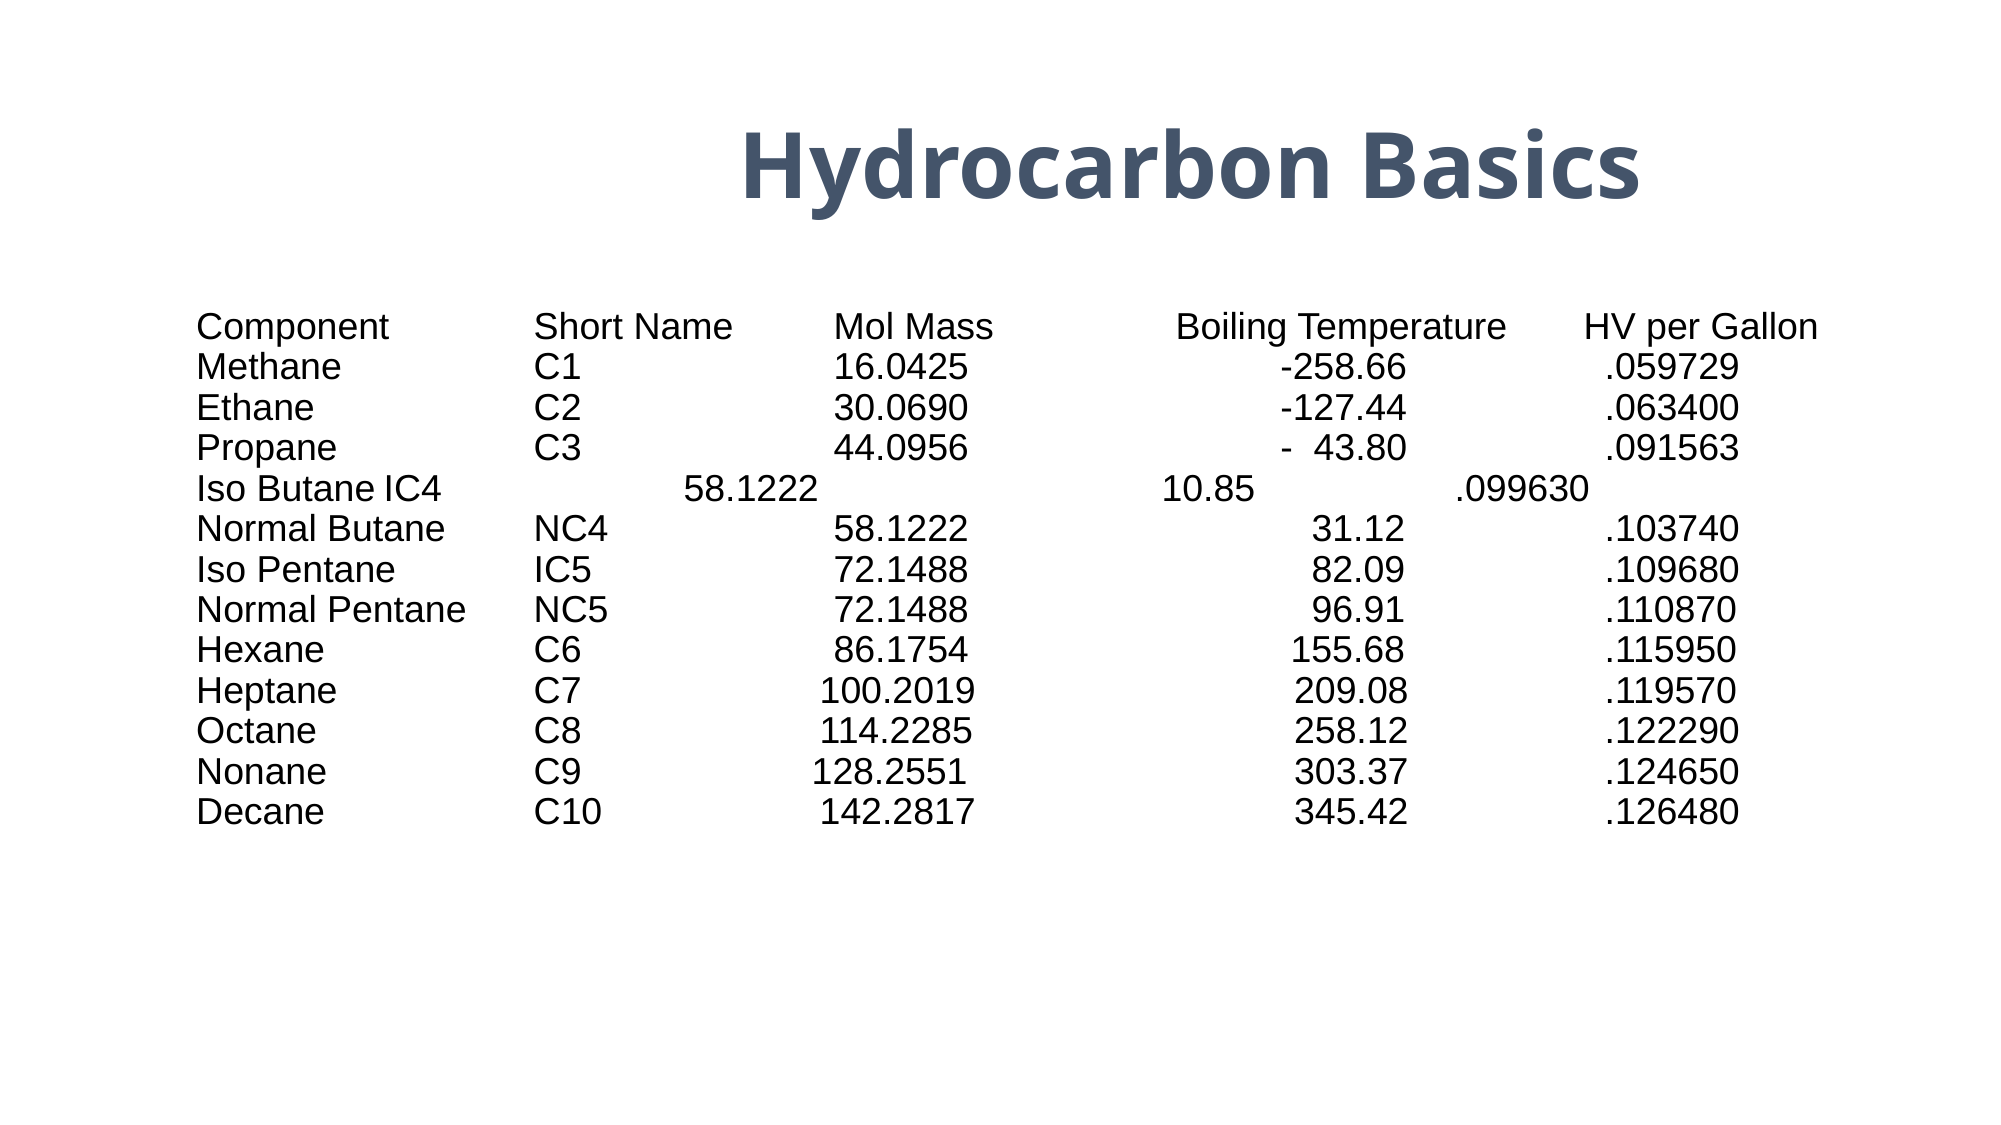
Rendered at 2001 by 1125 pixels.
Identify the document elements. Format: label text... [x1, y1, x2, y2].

list Component Short Name Mol Mass Boiling Temperature HV per Gallon Methane C1 16.0425 -258.66 .059729 Ethane C2 30.0690 -127.44 .063400 Propane C3 44.0956 - 43.80 .091563 Iso Butane IC4 58.1222 10.85 .099630 Normal Butane NC4 58.1222 31.12 .103740 Iso Pentane IC5 72.1488 82.09 .109680 Normal Pentane NC5 72.1488 96.91 .110870 Hexane C6 86.1754 155.68 .115950 Heptane C7 100.2019 209.08 .119570 Octane C8 114.2285 258.12 .122290 Nonane C9 128.2551 303.37 .124650 Decane C10 142.2817 345.42 .126480 [181, 299, 1972, 953]
title Hydrocarbon Basics [137, 59, 1863, 278]
